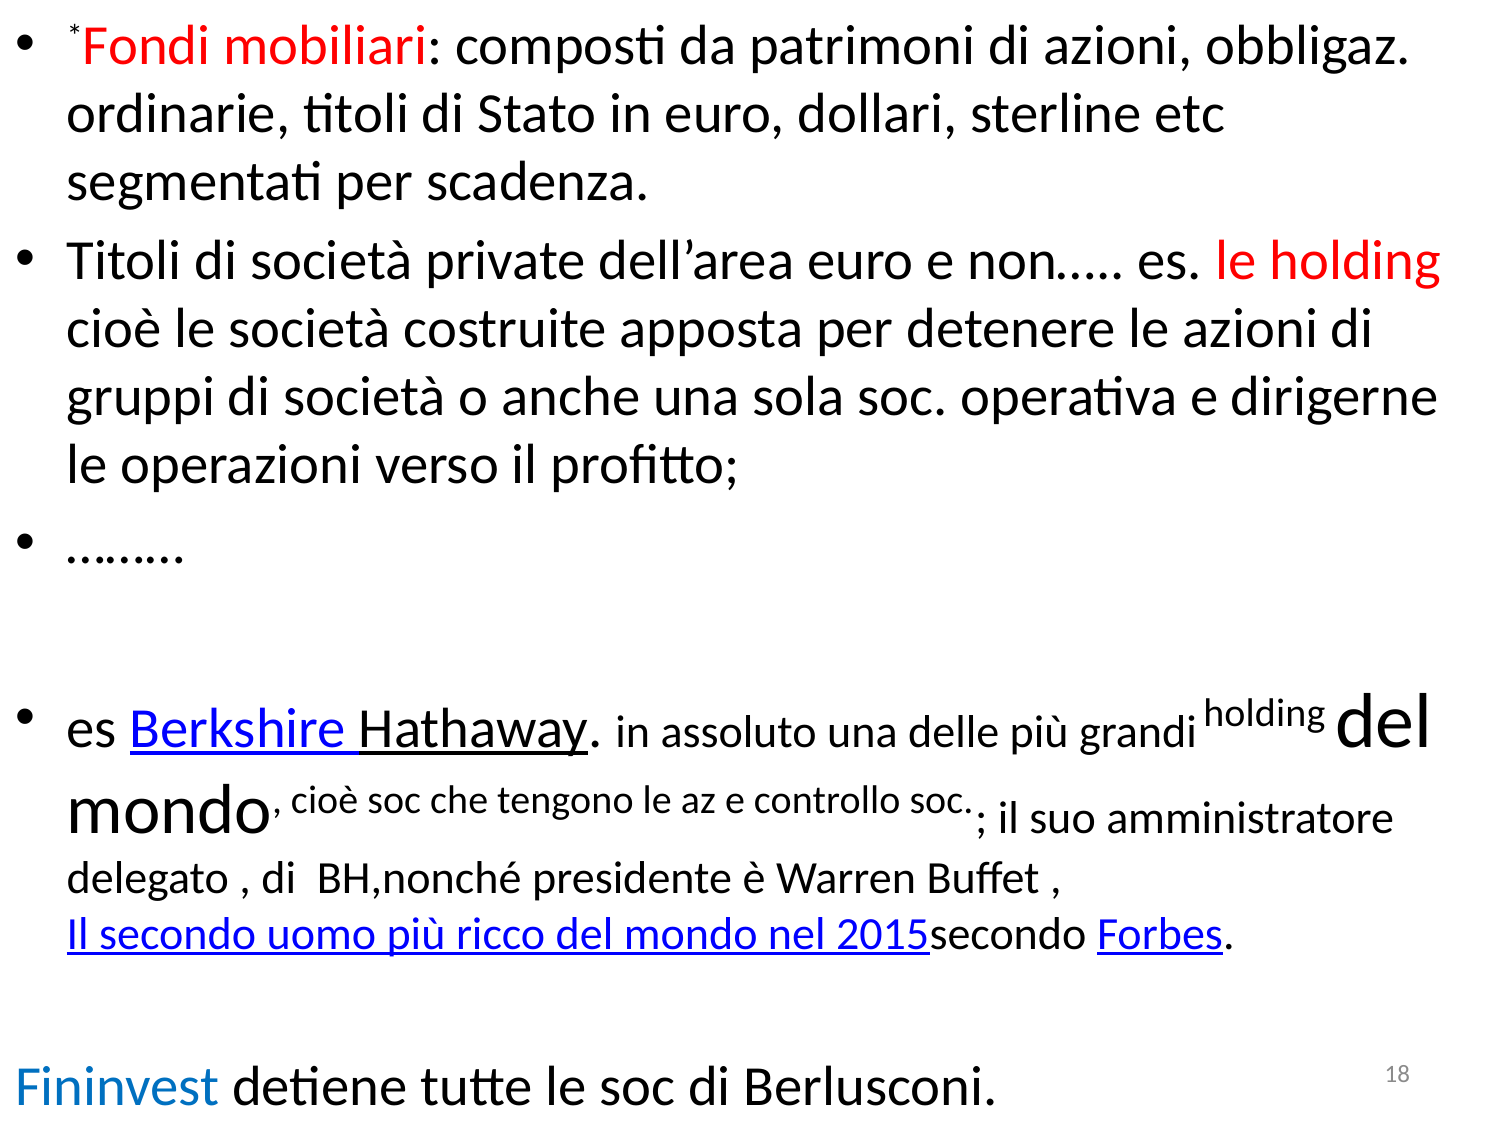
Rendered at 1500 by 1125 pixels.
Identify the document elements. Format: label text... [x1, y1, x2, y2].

slide_number 18 [1074, 1042, 1425, 1103]
footer [512, 1042, 988, 1103]
list *Fondi mobiliari: composti da patrimoni di azioni, obbligaz. ordinarie, titoli di Stato in euro, dollari, sterline etc segmentati per scadenza. Titoli di società private dell’area euro e non….. es. le holding cioè le società costruite apposta per detenere le azioni di gruppi di società o anche una sola soc. operativa e dirigerne le operazioni verso il profitto; ……… es Berkshire Hathaway. in assoluto una delle più grandi holding del mondo, cioè soc che tengono le az e controllo soc.; il suo amministratore delegato , di BH,nonché presidente è Warren Buffet , Il secondo uomo più ricco del mondo nel 2015secondo Forbes. Fininvest detiene tutte le soc di Berlusconi. [0, 0, 1500, 1125]
